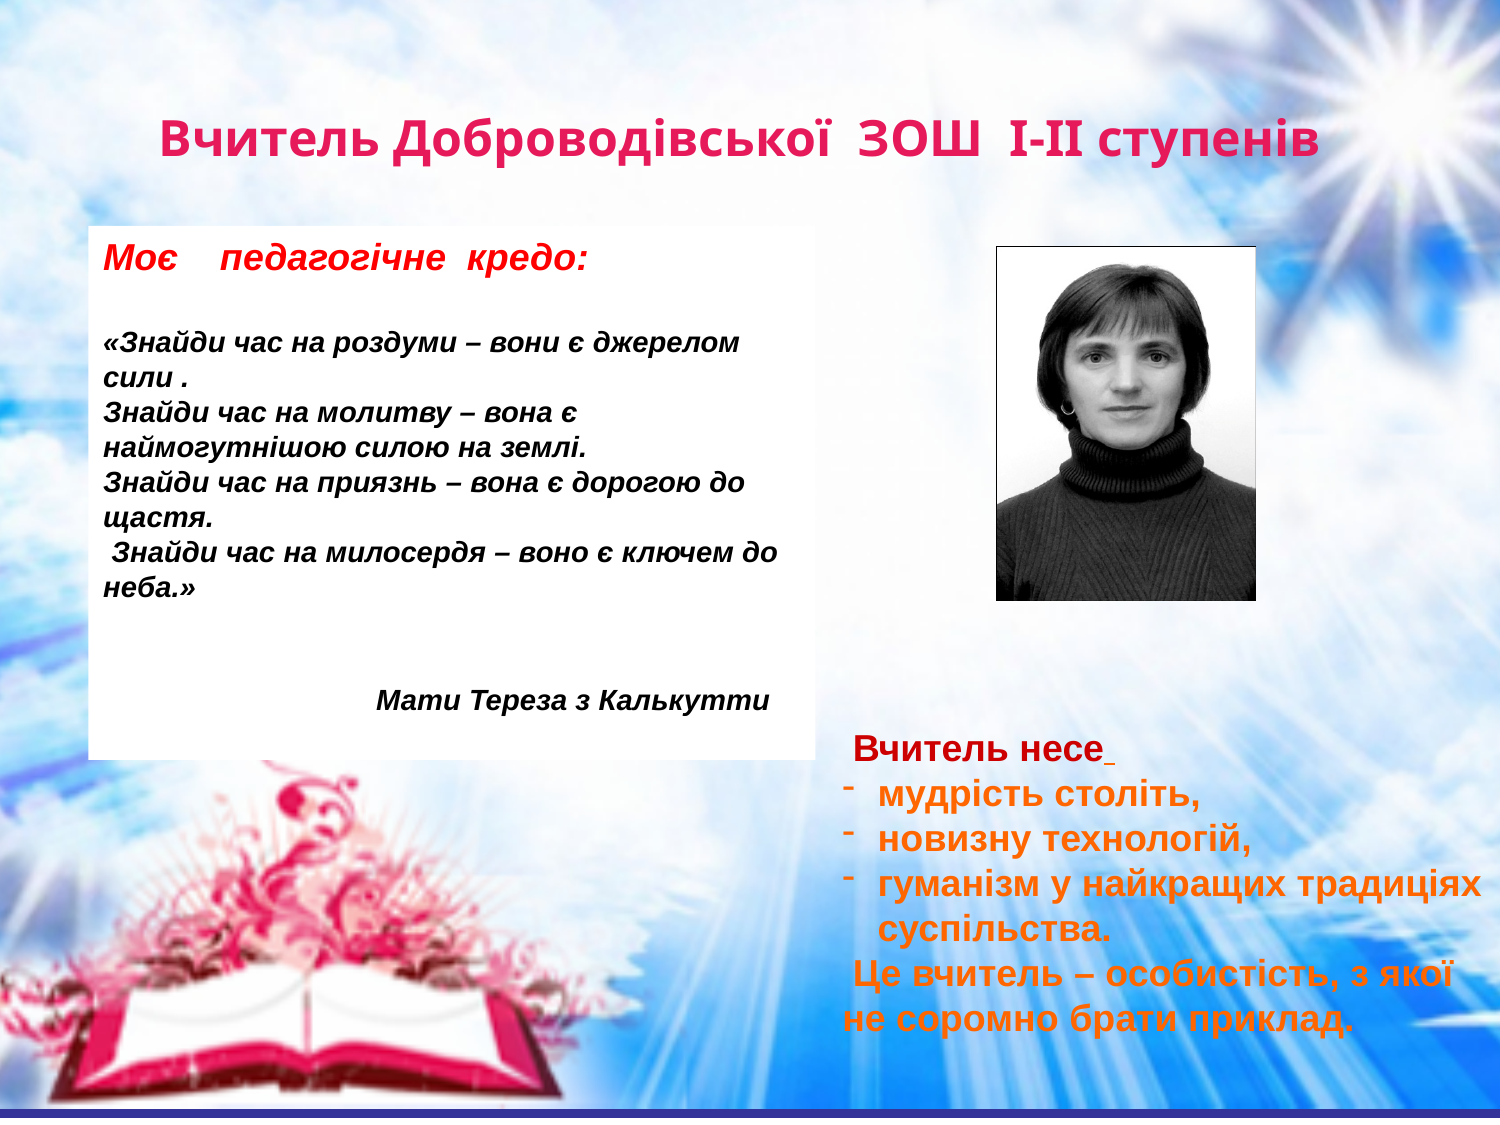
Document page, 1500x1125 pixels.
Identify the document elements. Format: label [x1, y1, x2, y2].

list [0, 0, 1500, 1109]
picture [995, 245, 1256, 601]
